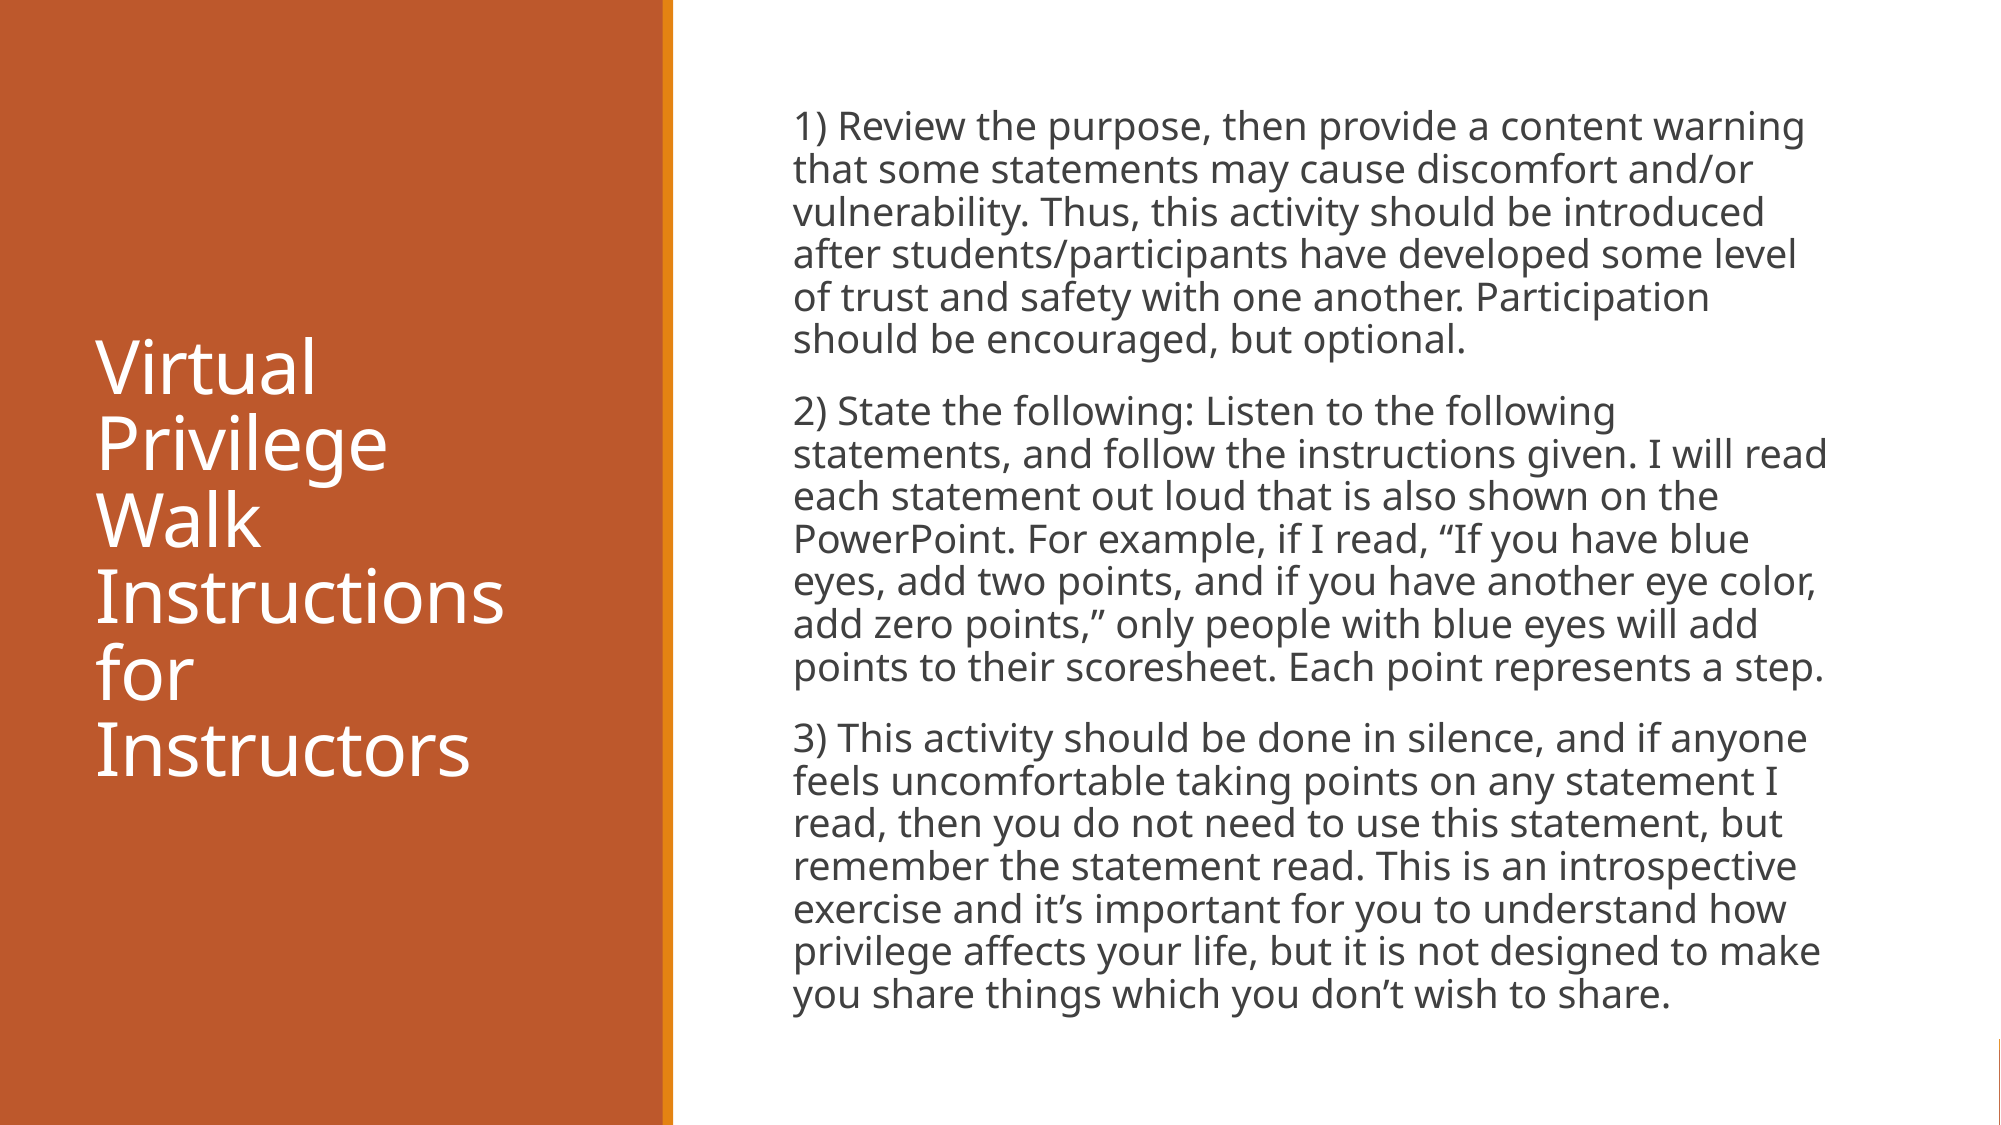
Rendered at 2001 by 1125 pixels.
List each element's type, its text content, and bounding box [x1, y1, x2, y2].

text_box [674, 0, 2000, 1125]
text_box [661, 0, 674, 1125]
list 1) Review the purpose, then provide a content warning that some statements may cause discomfort and/or vulnerability. Thus, this activity should be introduced after students/participants have developed some level of trust and safety with one another. Participation should be encouraged, but optional. 2) State the following: Listen to the following statements, and follow the instructions given. I will read each statement out loud that is also shown on the PowerPoint. For example, if I read, “If you have blue eyes, add two points, and if you have another eye color, add zero points,” only people with blue eyes will add points to their scoresheet. Each point represents a step. 3) This activity should be done in silence, and if anyone feels uncomfortable taking points on any statement I read, then you do not need to use this statement, but remember the statement read. This is an introspective exercise and it’s important for you to understand how privilege affects your life, but it is not designed to make you share things which you don’t wish to share. [777, 99, 1830, 1026]
text_box [0, 0, 661, 1125]
title Virtual Privilege Walk Instructions for Instructors [80, 99, 587, 1026]
